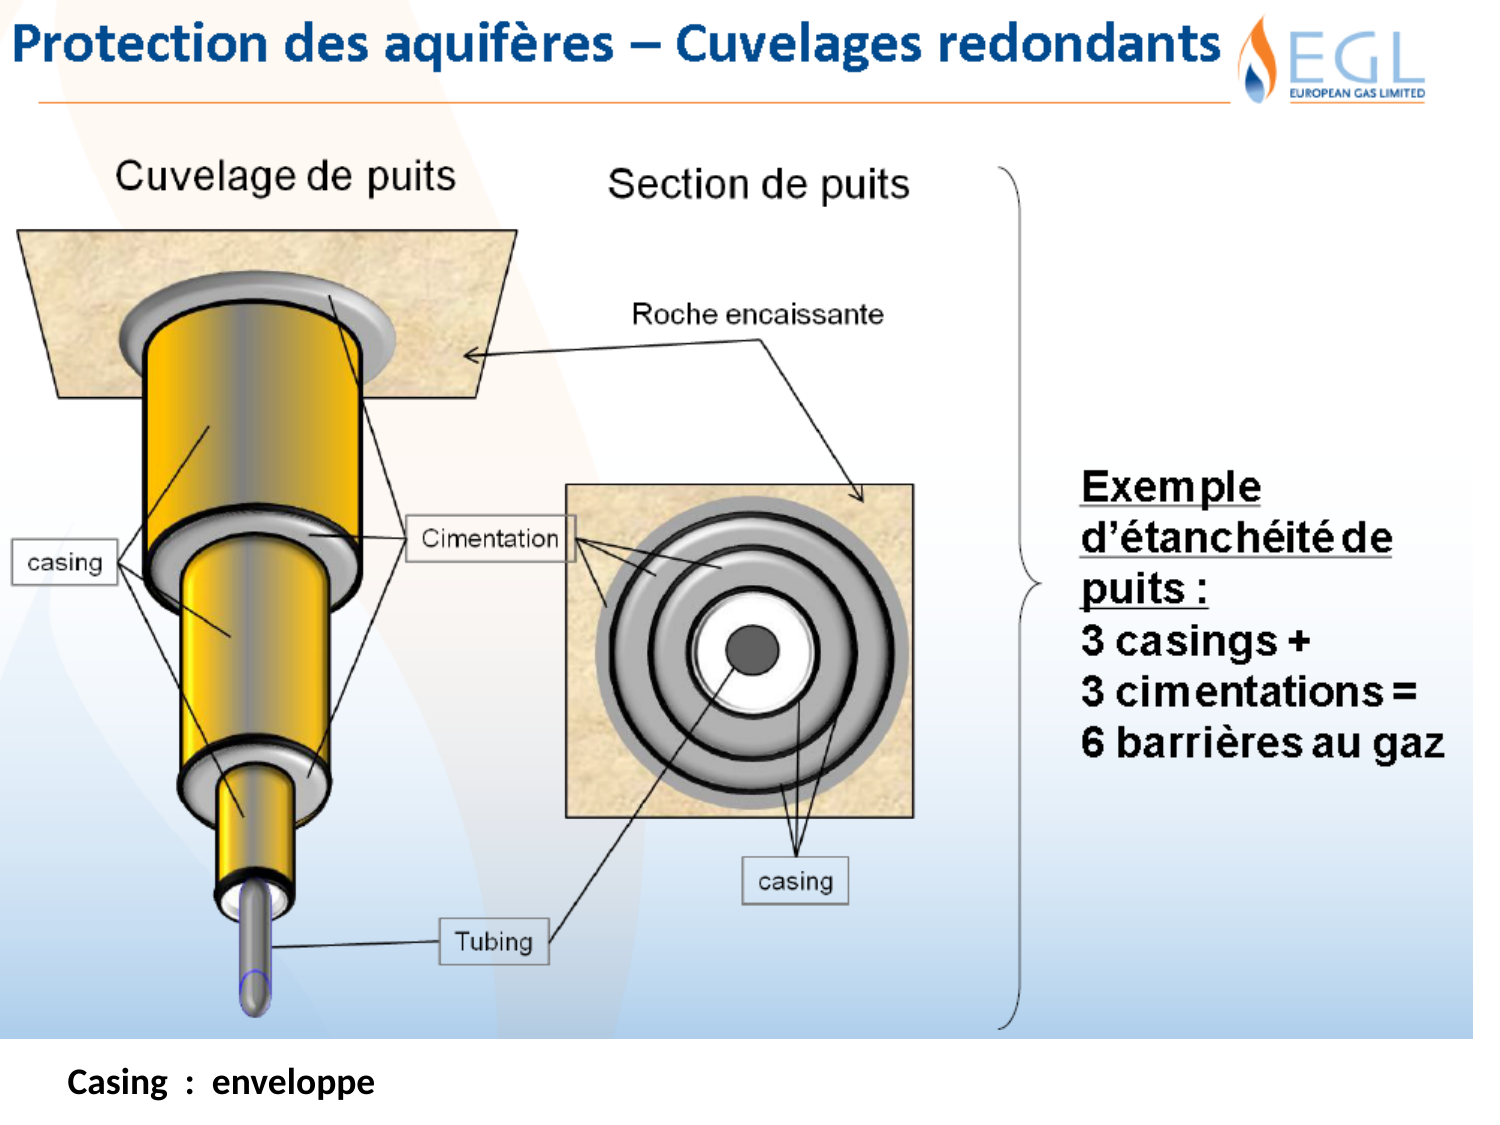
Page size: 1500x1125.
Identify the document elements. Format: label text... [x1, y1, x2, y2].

text_box Casing : enveloppe [53, 1049, 1128, 1109]
picture [0, 0, 1473, 1040]
